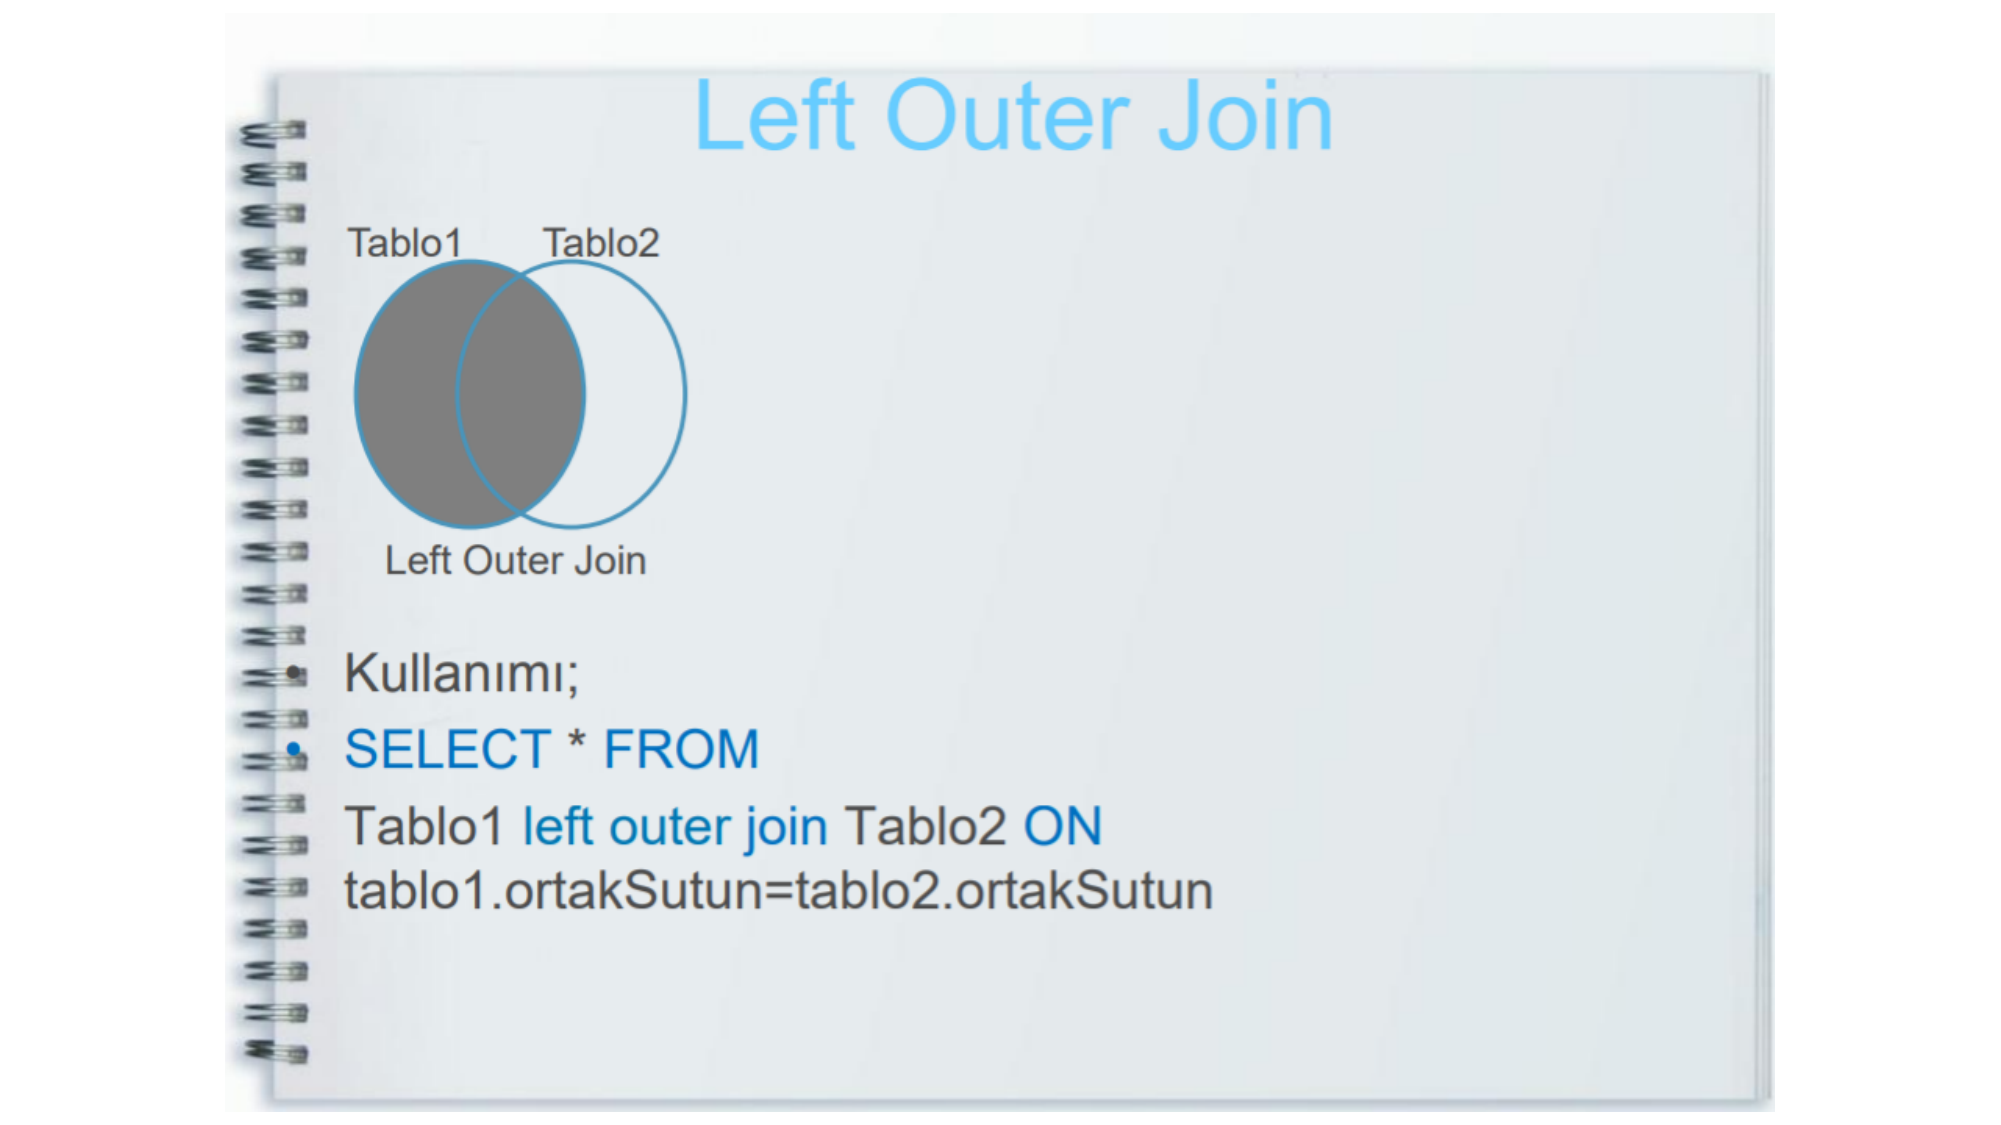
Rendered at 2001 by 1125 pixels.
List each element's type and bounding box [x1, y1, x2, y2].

picture [224, 13, 1775, 1112]
